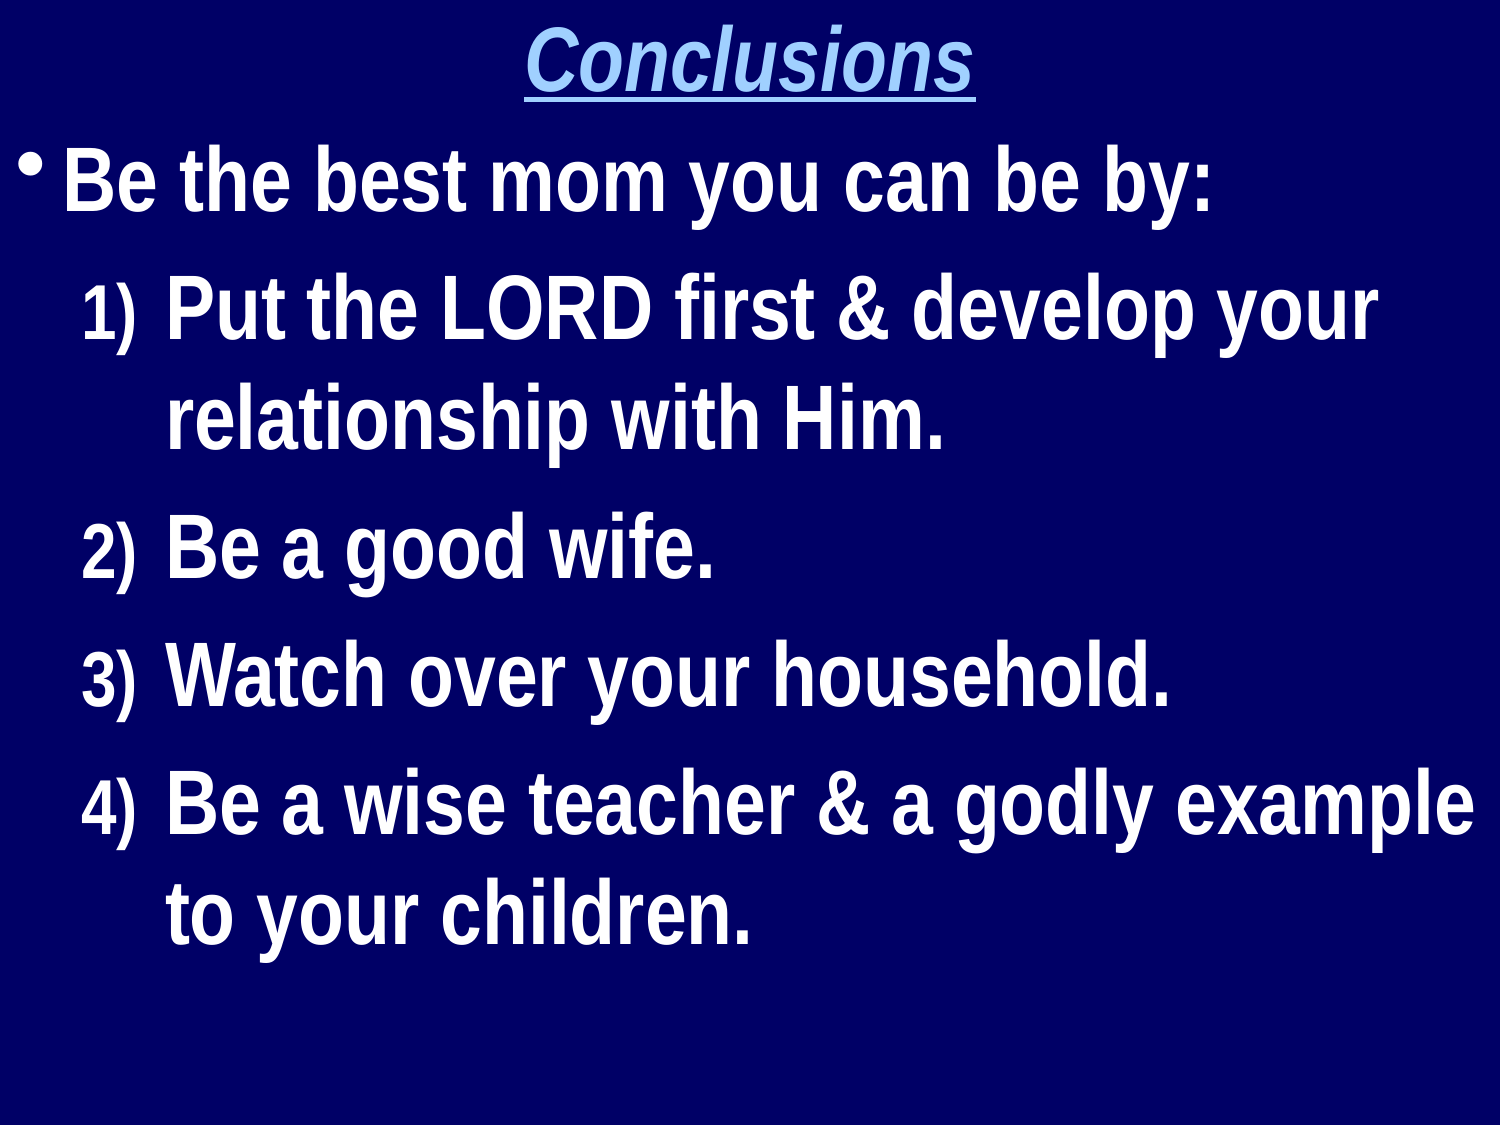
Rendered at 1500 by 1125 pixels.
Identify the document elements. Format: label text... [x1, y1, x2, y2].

title Conclusions [0, 0, 1500, 112]
list Be the best mom you can be by: Put the LORD first & develop your relationship with Him. Be a good wife. Watch over your household. Be a wise teacher & a godly example to your children. [0, 112, 1500, 1125]
